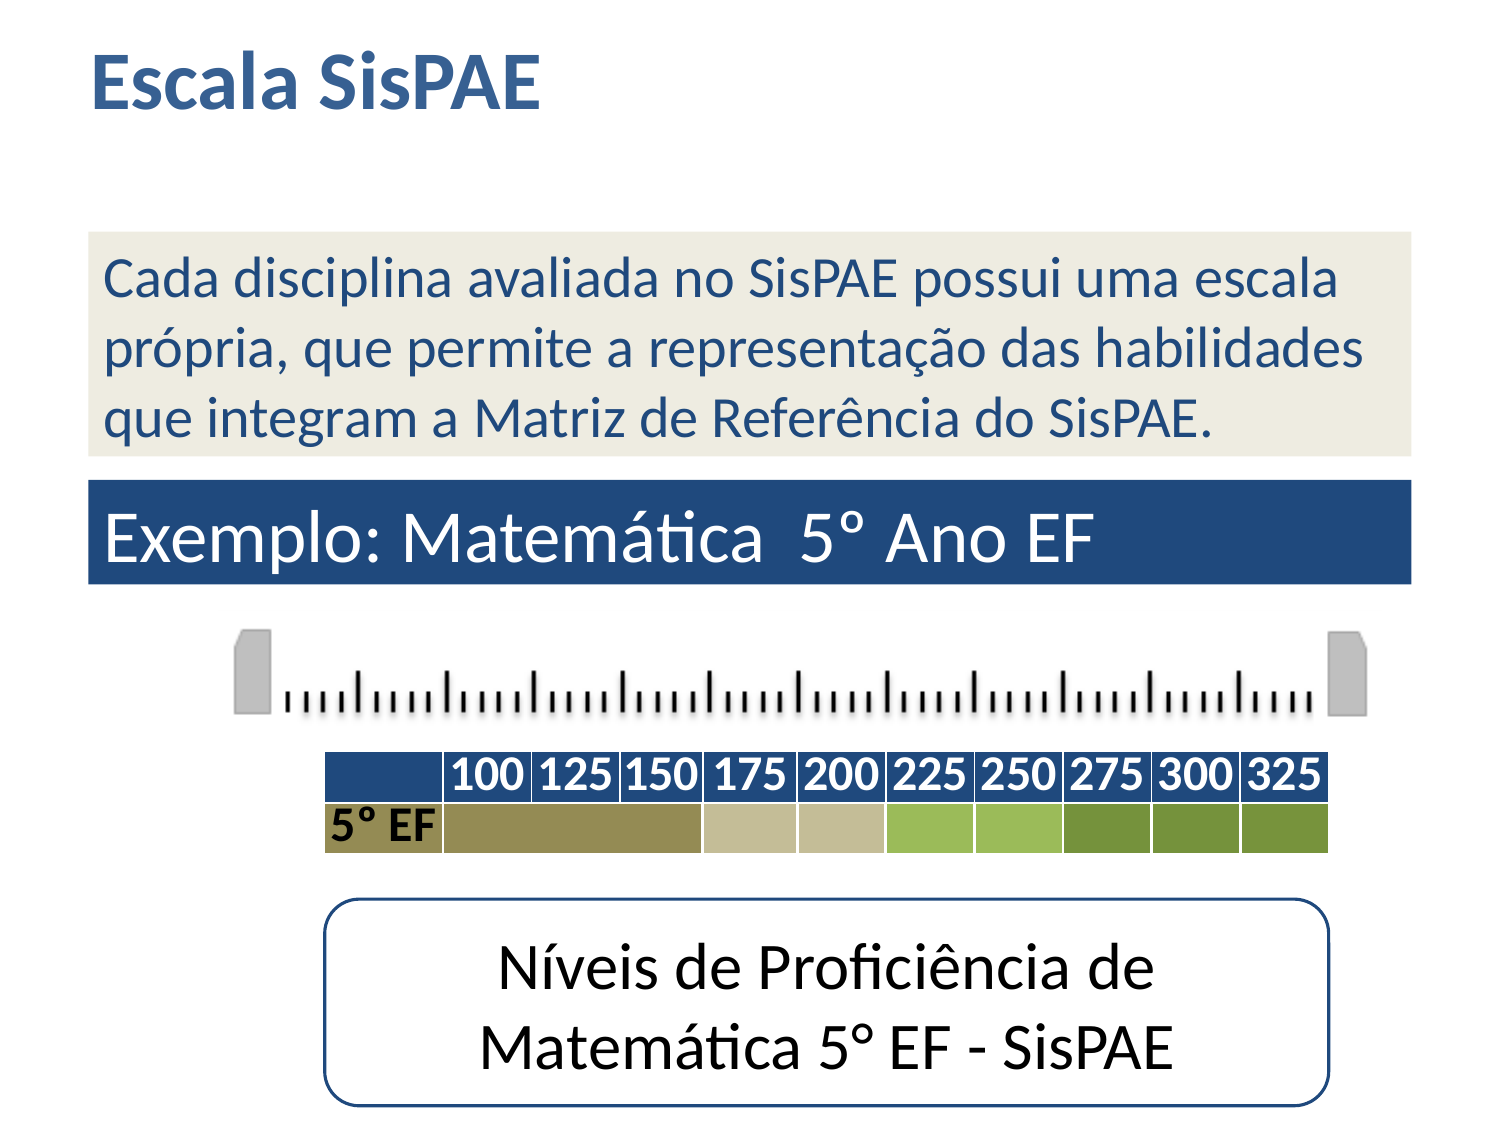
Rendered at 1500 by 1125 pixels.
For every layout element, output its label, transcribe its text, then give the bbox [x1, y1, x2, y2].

table_header 225 [887, 755, 974, 802]
table_cell [1242, 804, 1328, 853]
table_cell [1153, 804, 1239, 853]
table_header 250 [975, 755, 1062, 802]
text_box Cada disciplina avaliada no SisPAE possui uma escala própria, que permite a representação das habilidades que integram a Matriz de Referência do SisPAE. [88, 231, 1412, 457]
table_cell [444, 804, 701, 853]
table_cell [976, 804, 1062, 853]
table_header 300 [1152, 755, 1239, 802]
table_header 125 [532, 755, 619, 802]
text_box Exemplo: Matemática 5º Ano EF [88, 479, 1412, 585]
table_cell [1064, 804, 1150, 853]
table_header [325, 755, 442, 802]
table_header 175 [704, 755, 796, 802]
table_header 275 [1064, 755, 1151, 802]
table_cell [704, 804, 796, 853]
table_cell 5º EF [325, 804, 442, 853]
table_cell [799, 804, 884, 853]
picture [218, 609, 1382, 747]
table_cell [887, 804, 973, 853]
table_header 200 [798, 755, 885, 802]
table_header 100 [444, 755, 531, 802]
table_header 325 [1241, 755, 1328, 802]
text_box Níveis de Proficiência de Matemática 5° EF - SisPAE [322, 897, 1331, 1108]
title Escala SisPAE [75, 45, 1425, 107]
table_header 150 [621, 755, 702, 802]
